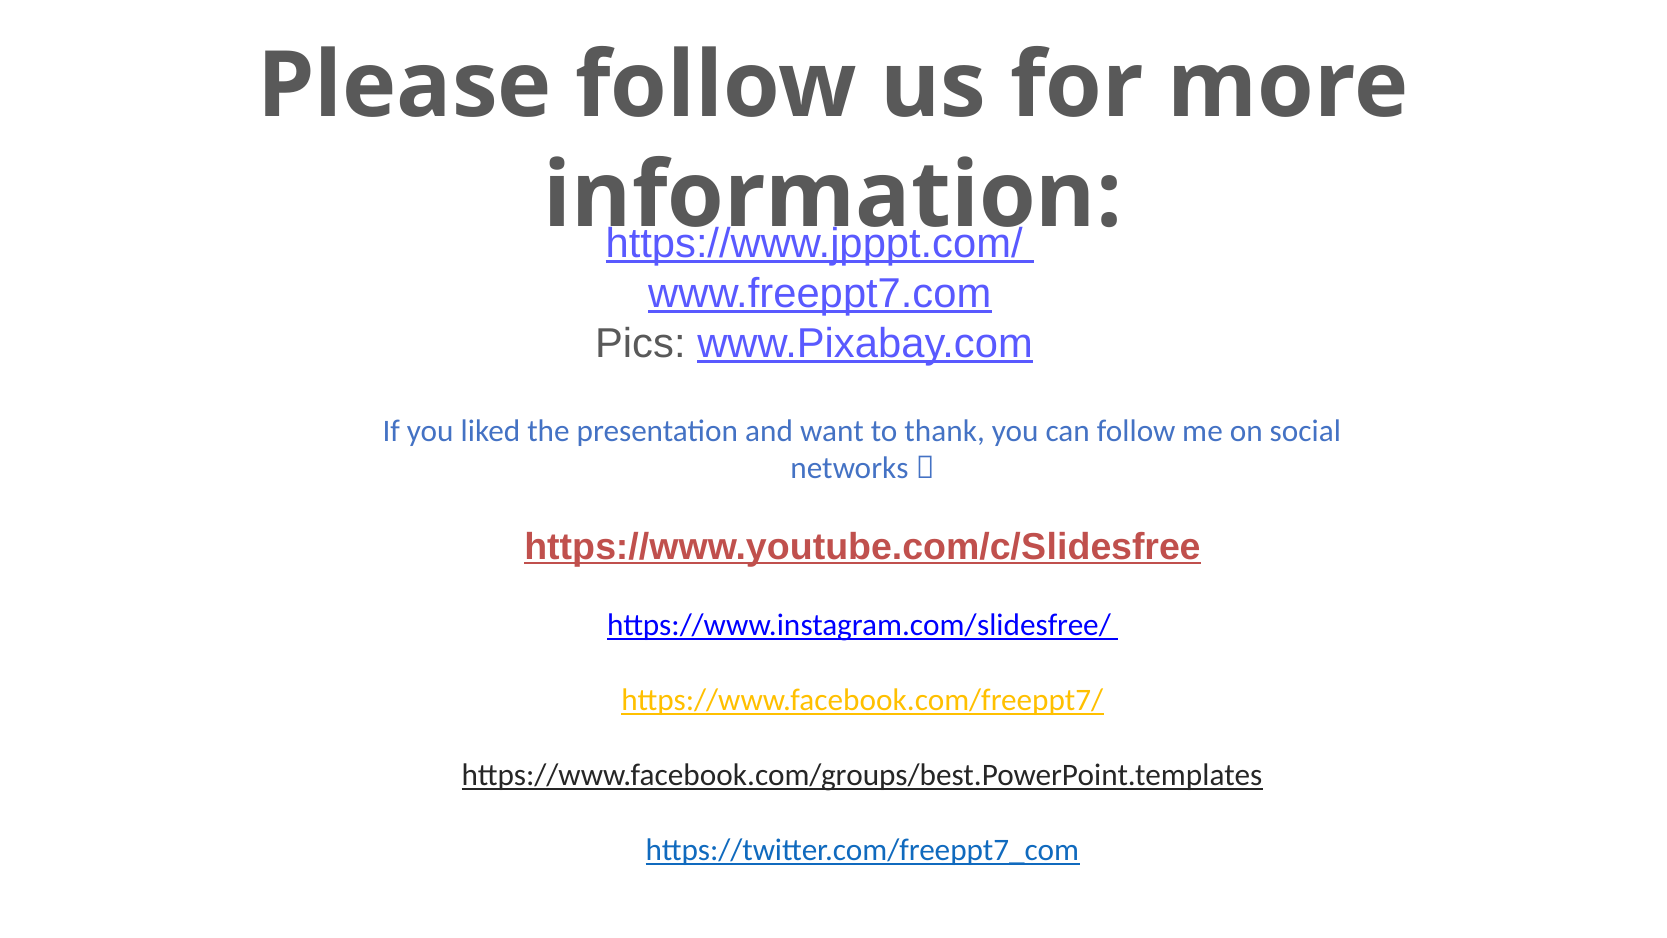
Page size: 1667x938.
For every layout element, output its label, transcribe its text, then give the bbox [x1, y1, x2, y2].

title Please follow us for more information: [0, 62, 1667, 208]
subtitle https://www.jpppt.com/ www.freeppt7.com Pics: www.Pixabay.com [257, 208, 1383, 503]
text_box If you liked the presentation and want to thank, you can follow me on social networks  https://www.youtube.com/c/Slidesfree https://www.instagram.com/slidesfree/ https://www.facebook.com/freeppt7/ https://www.facebook.com/groups/best.PowerPoint.templates https://twitter.com/freeppt7_com [342, 402, 1383, 874]
